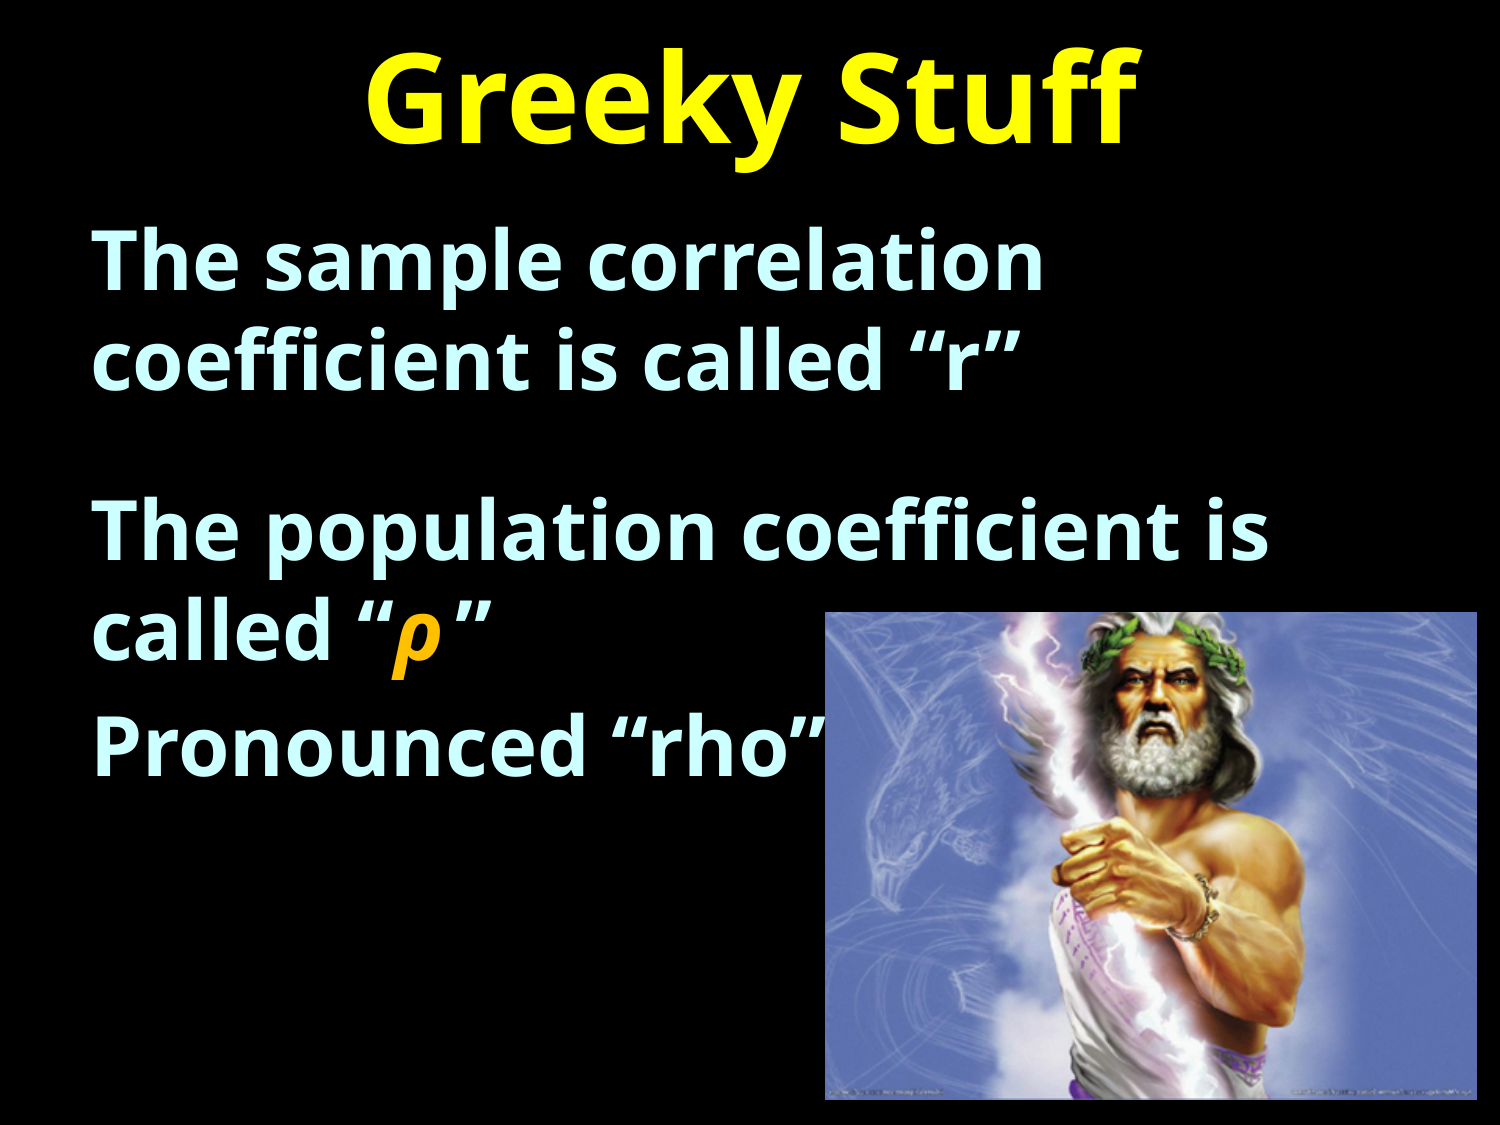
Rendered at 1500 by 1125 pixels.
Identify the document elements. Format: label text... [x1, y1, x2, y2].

title Greeky Stuff [0, 0, 1500, 188]
list The sample correlation coefficient is called “r” The population coefficient is called “ρ ” Pronounced “rho” [75, 200, 1425, 1125]
picture [824, 612, 1477, 1101]
